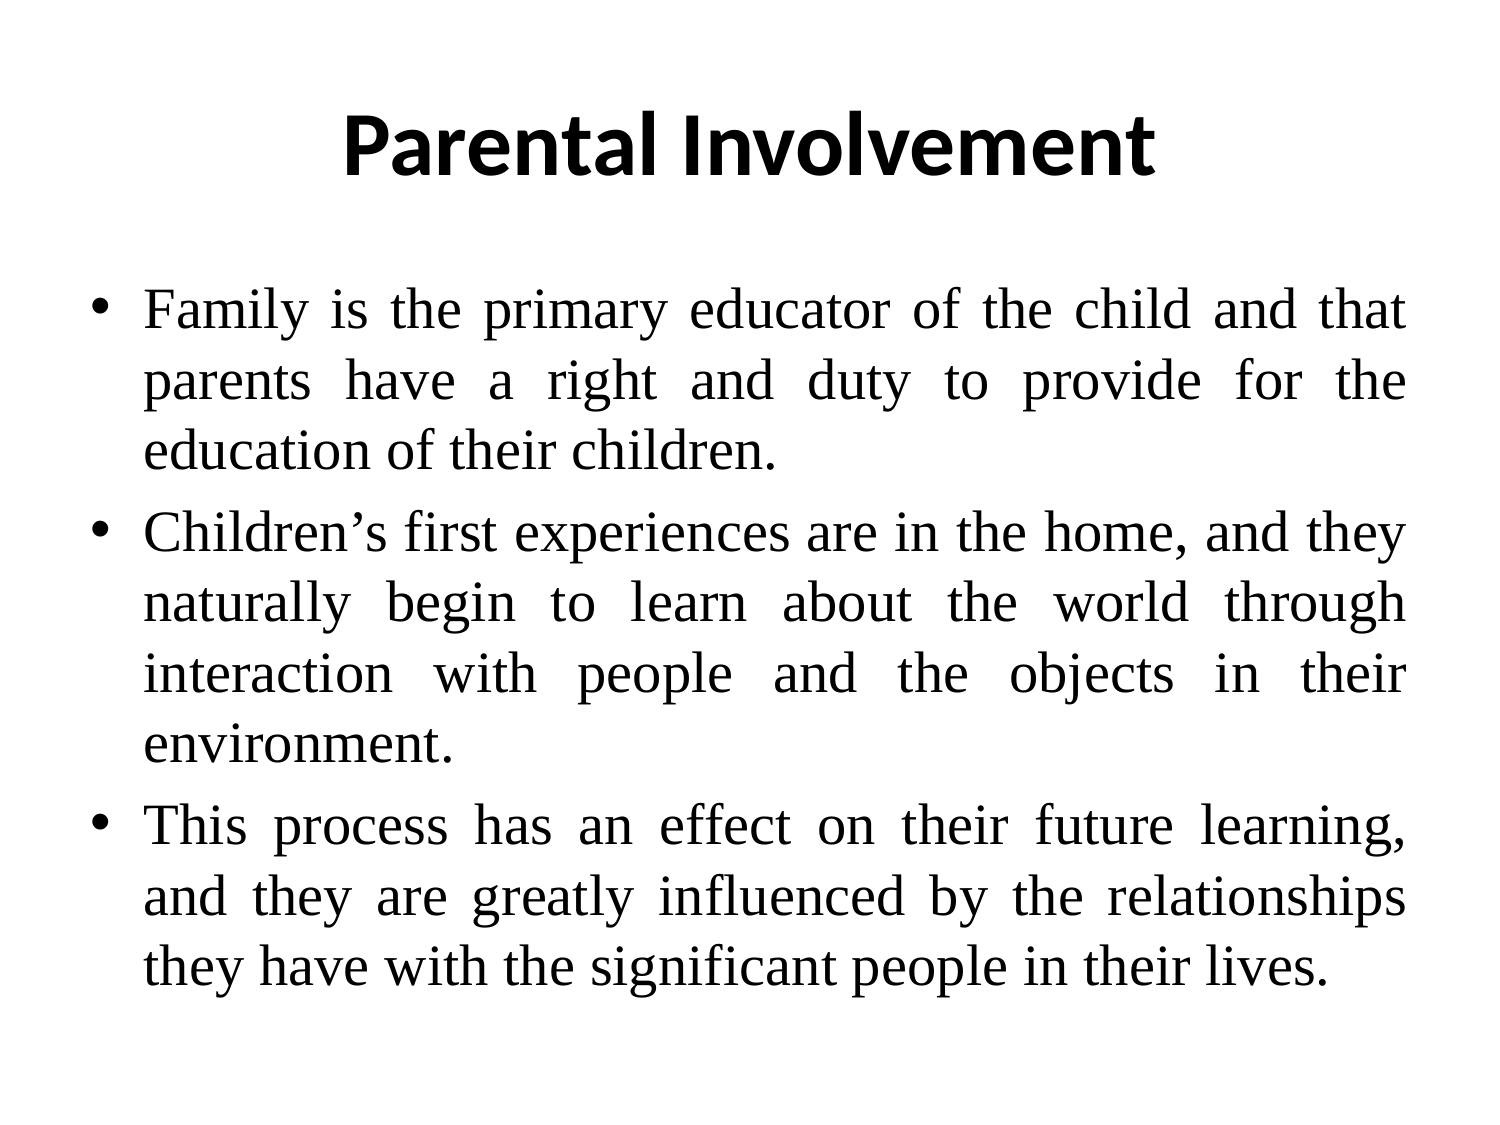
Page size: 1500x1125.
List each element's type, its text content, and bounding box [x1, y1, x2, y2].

list Family is the primary educator of the child and that parents have a right and duty to provide for the education of their children. Children’s first experiences are in the home, and they naturally begin to learn about the world through interaction with people and the objects in their environment. This process has an effect on their future learning, and they are greatly influenced by the relationships they have with the significant people in their lives. [75, 262, 1425, 1005]
title Parental Involvement [75, 45, 1425, 233]
